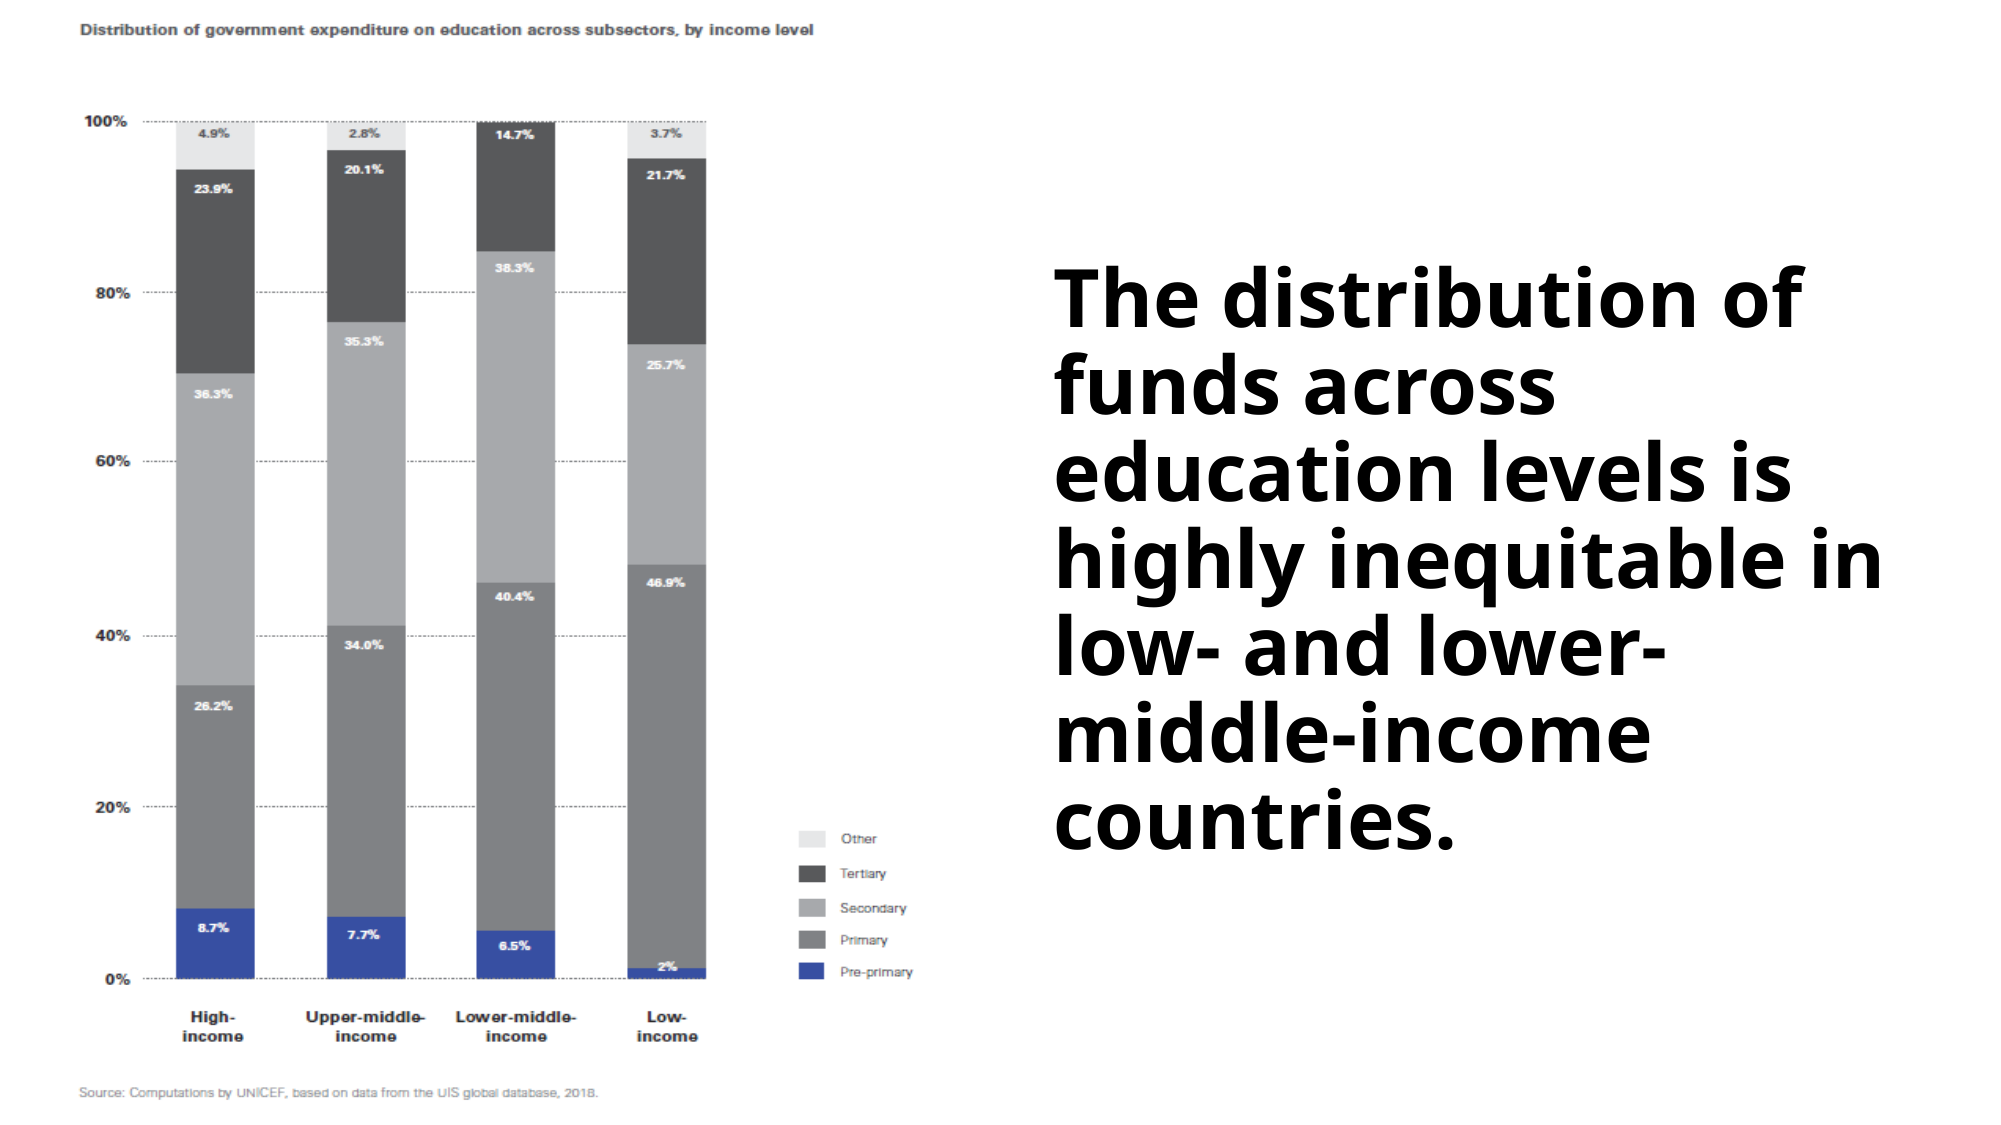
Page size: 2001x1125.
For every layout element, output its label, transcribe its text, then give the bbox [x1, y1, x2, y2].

title The distribution of funds across education levels is highly inequitable in low- and lower-middle-income countries. [1038, 248, 1953, 877]
picture [71, 20, 922, 1125]
